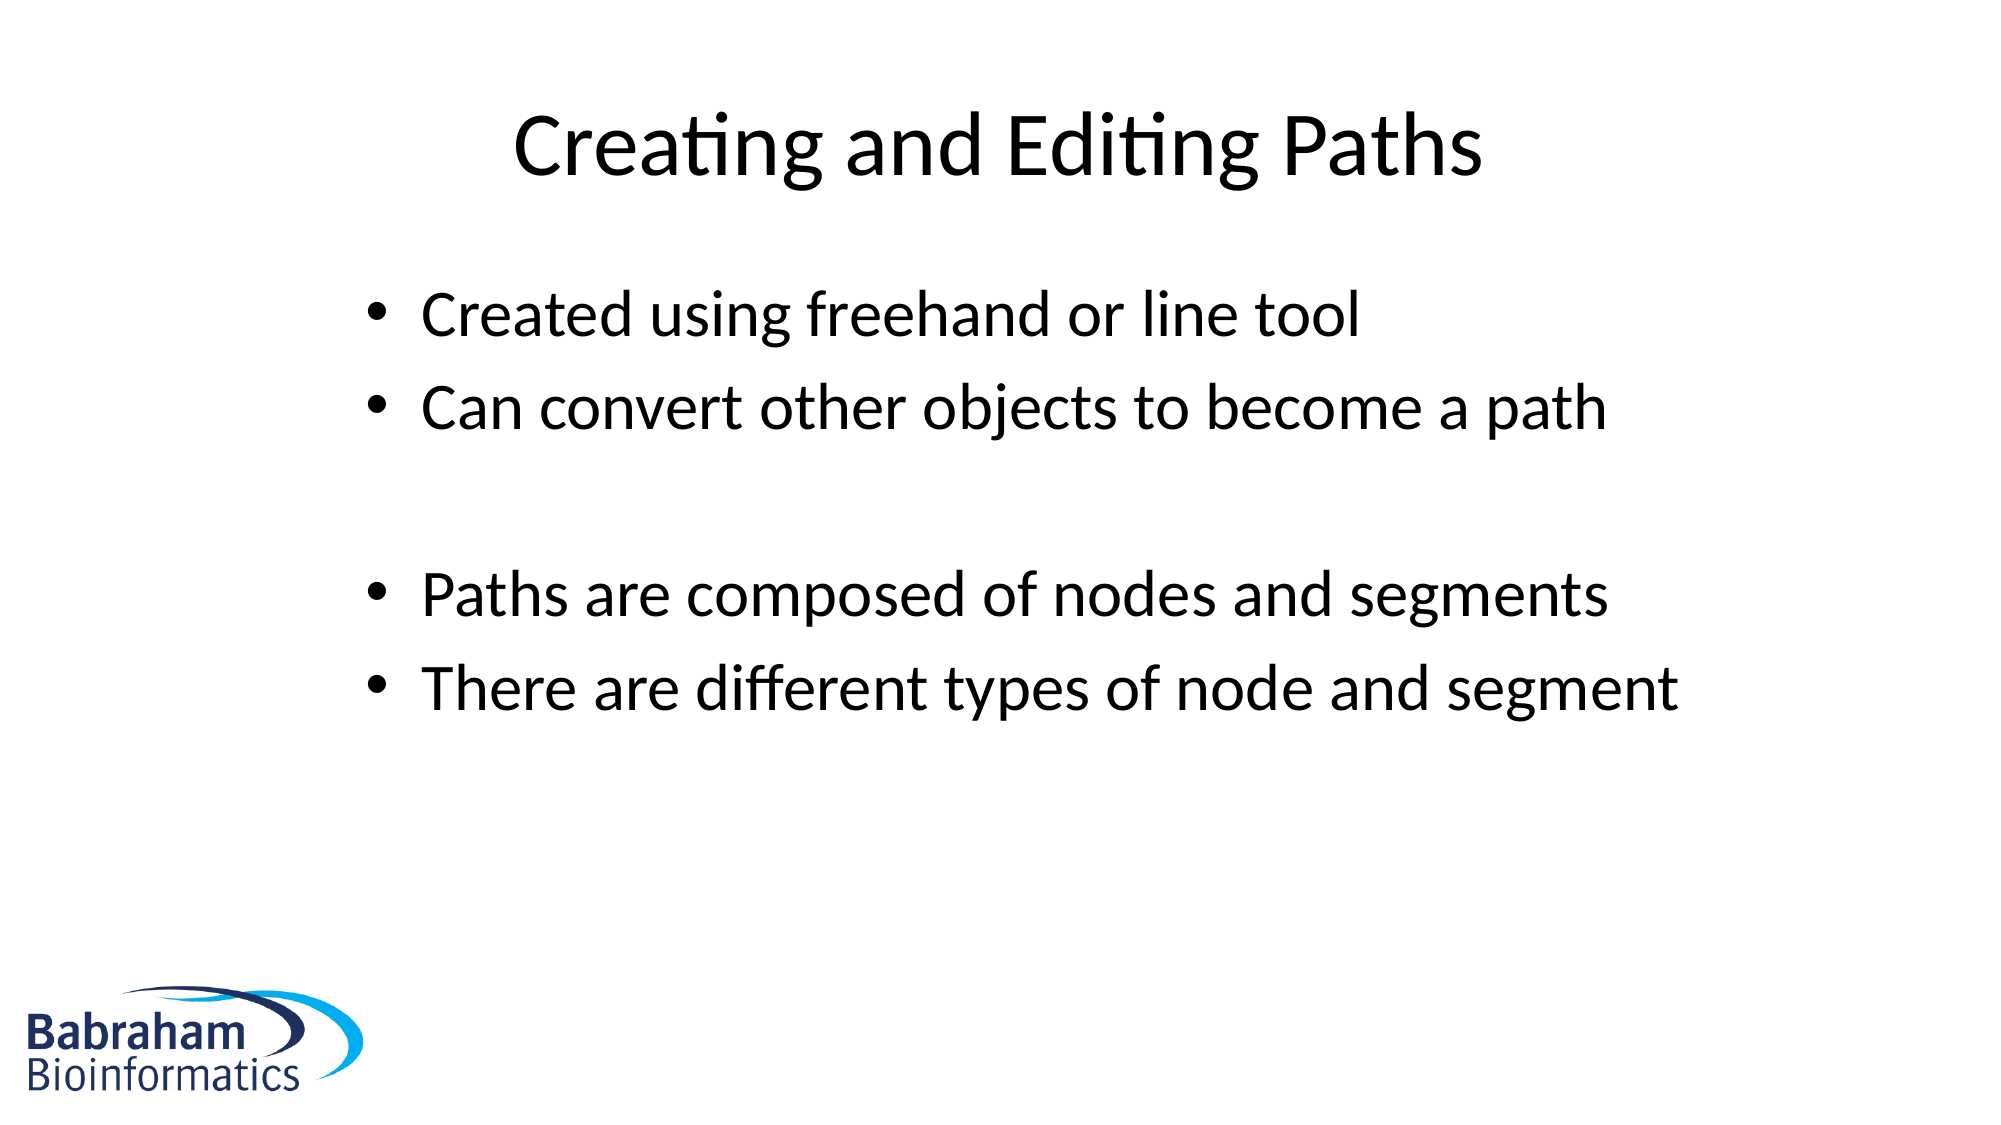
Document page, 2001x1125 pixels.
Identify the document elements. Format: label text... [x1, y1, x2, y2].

picture [7, 975, 371, 1105]
list Created using freehand or line tool Can convert other objects to become a path Paths are composed of nodes and segments There are different types of node and segment [350, 262, 1900, 1005]
title Creating and Editing Paths [99, 45, 1900, 233]
